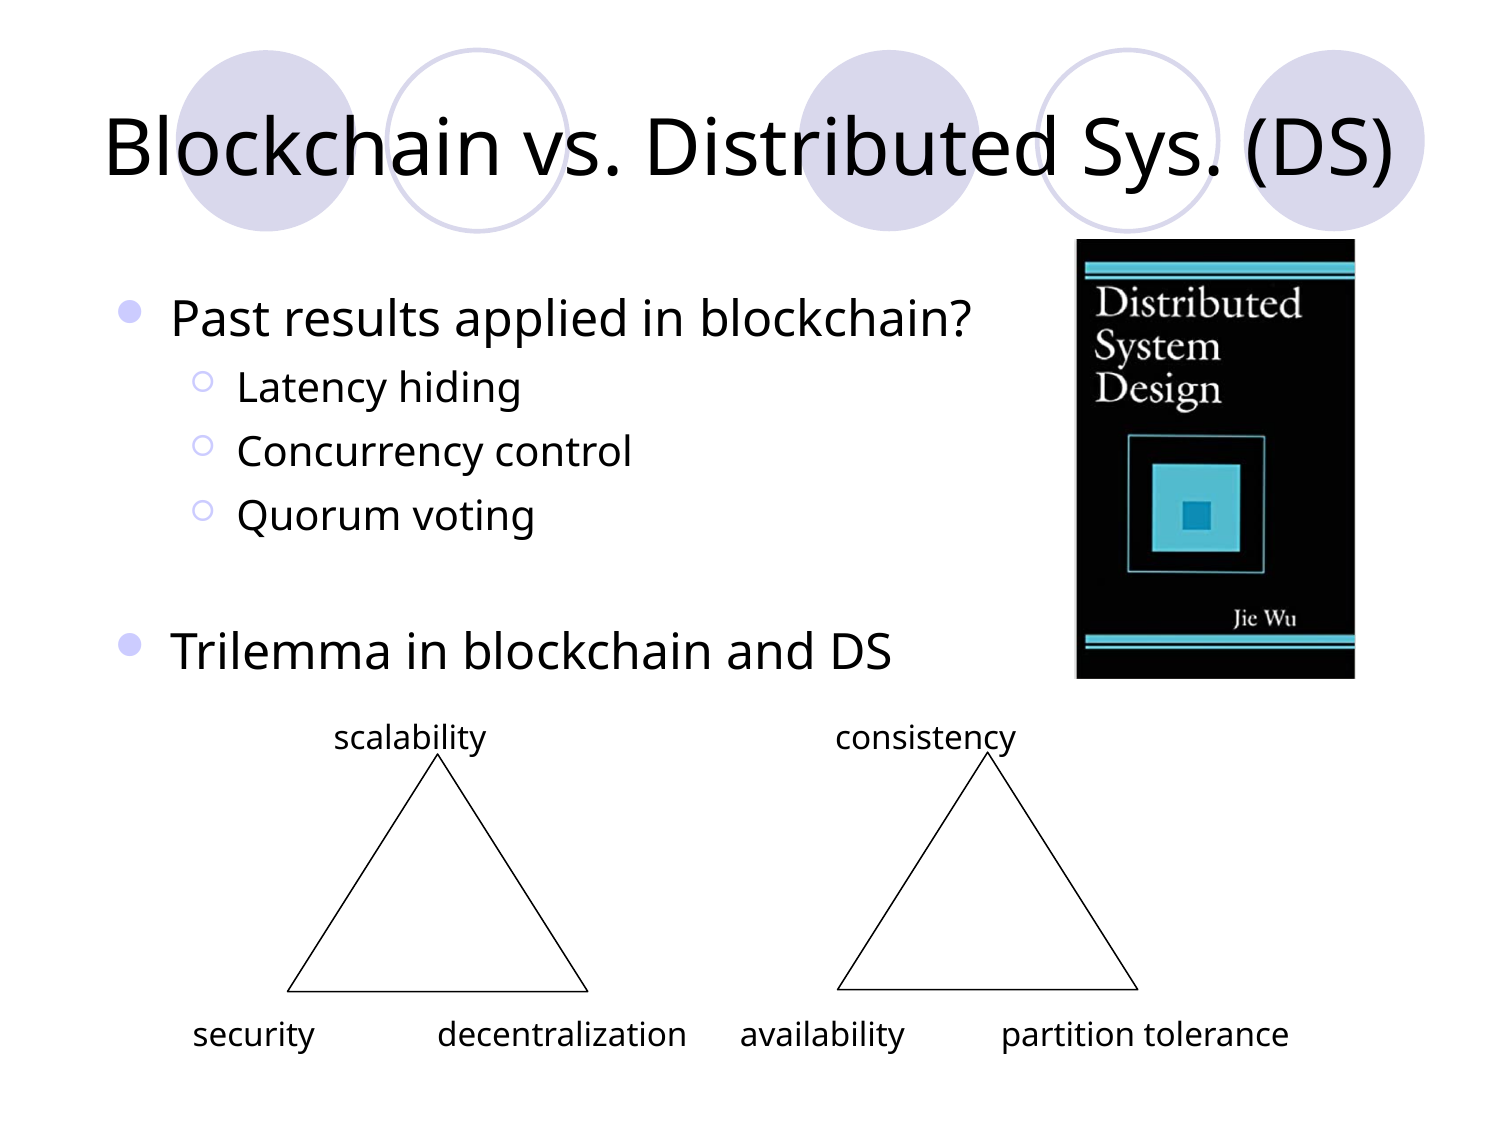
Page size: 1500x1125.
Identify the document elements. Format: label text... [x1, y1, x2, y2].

title Blockchain vs. Distributed Sys. (DS) [87, 50, 1488, 238]
list Past results applied in blockchain? Latency hiding Concurrency control Quorum voting Trilemma in blockchain and DS scalability consistency security decentralization availability partition tolerance [99, 249, 1475, 993]
text_box [287, 754, 588, 992]
picture [1074, 239, 1356, 679]
text_box [837, 752, 1138, 990]
